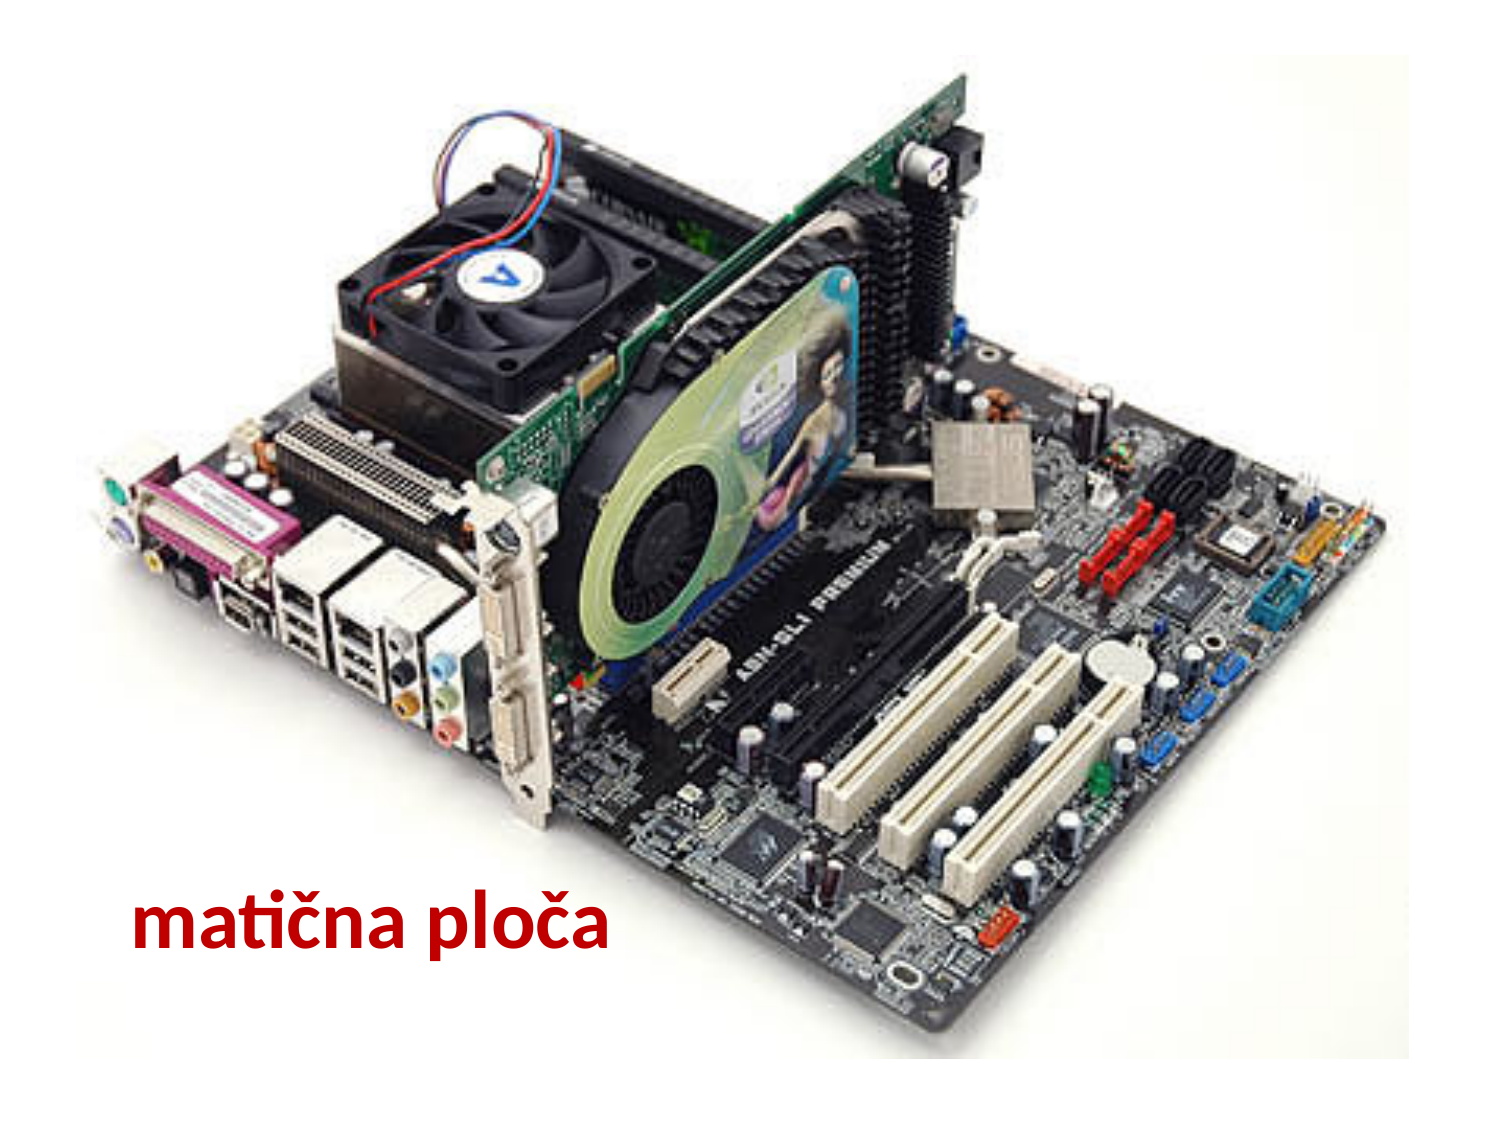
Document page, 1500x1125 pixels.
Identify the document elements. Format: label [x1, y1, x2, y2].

picture [76, 55, 1410, 1059]
